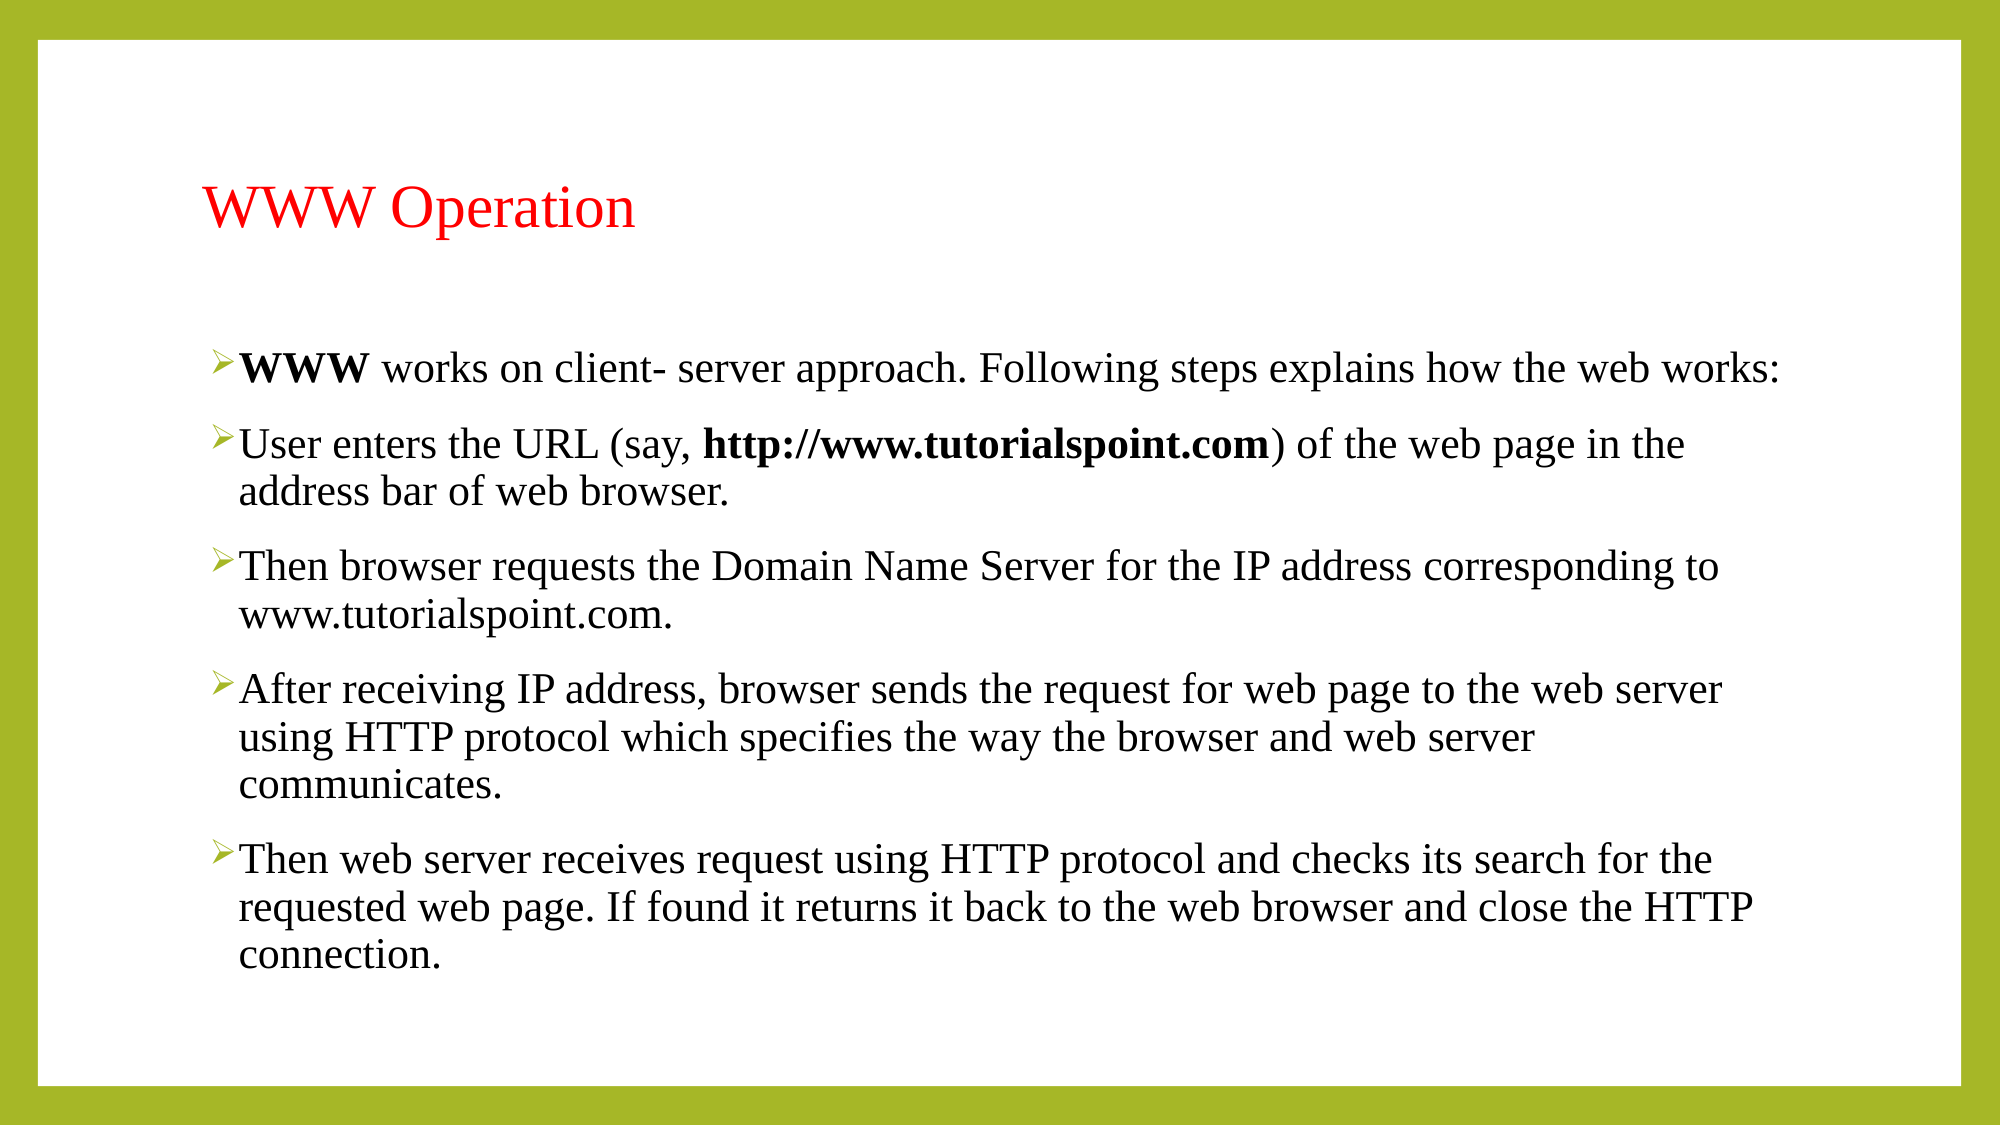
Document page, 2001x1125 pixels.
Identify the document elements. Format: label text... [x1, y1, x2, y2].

title WWW Operation [187, 99, 1808, 323]
list WWW works on client- server approach. Following steps explains how the web works: User enters the URL (say, http://www.tutorialspoint.com) of the web page in the address bar of web browser. Then browser requests the Domain Name Server for the IP address corresponding to www.tutorialspoint.com. After receiving IP address, browser sends the request for web page to the web server using HTTP protocol which specifies the way the browser and web server communicates. Then web server receives request using HTTP protocol and checks its search for the requested web page. If found it returns it back to the web browser and close the HTTP connection. [187, 337, 1808, 1000]
